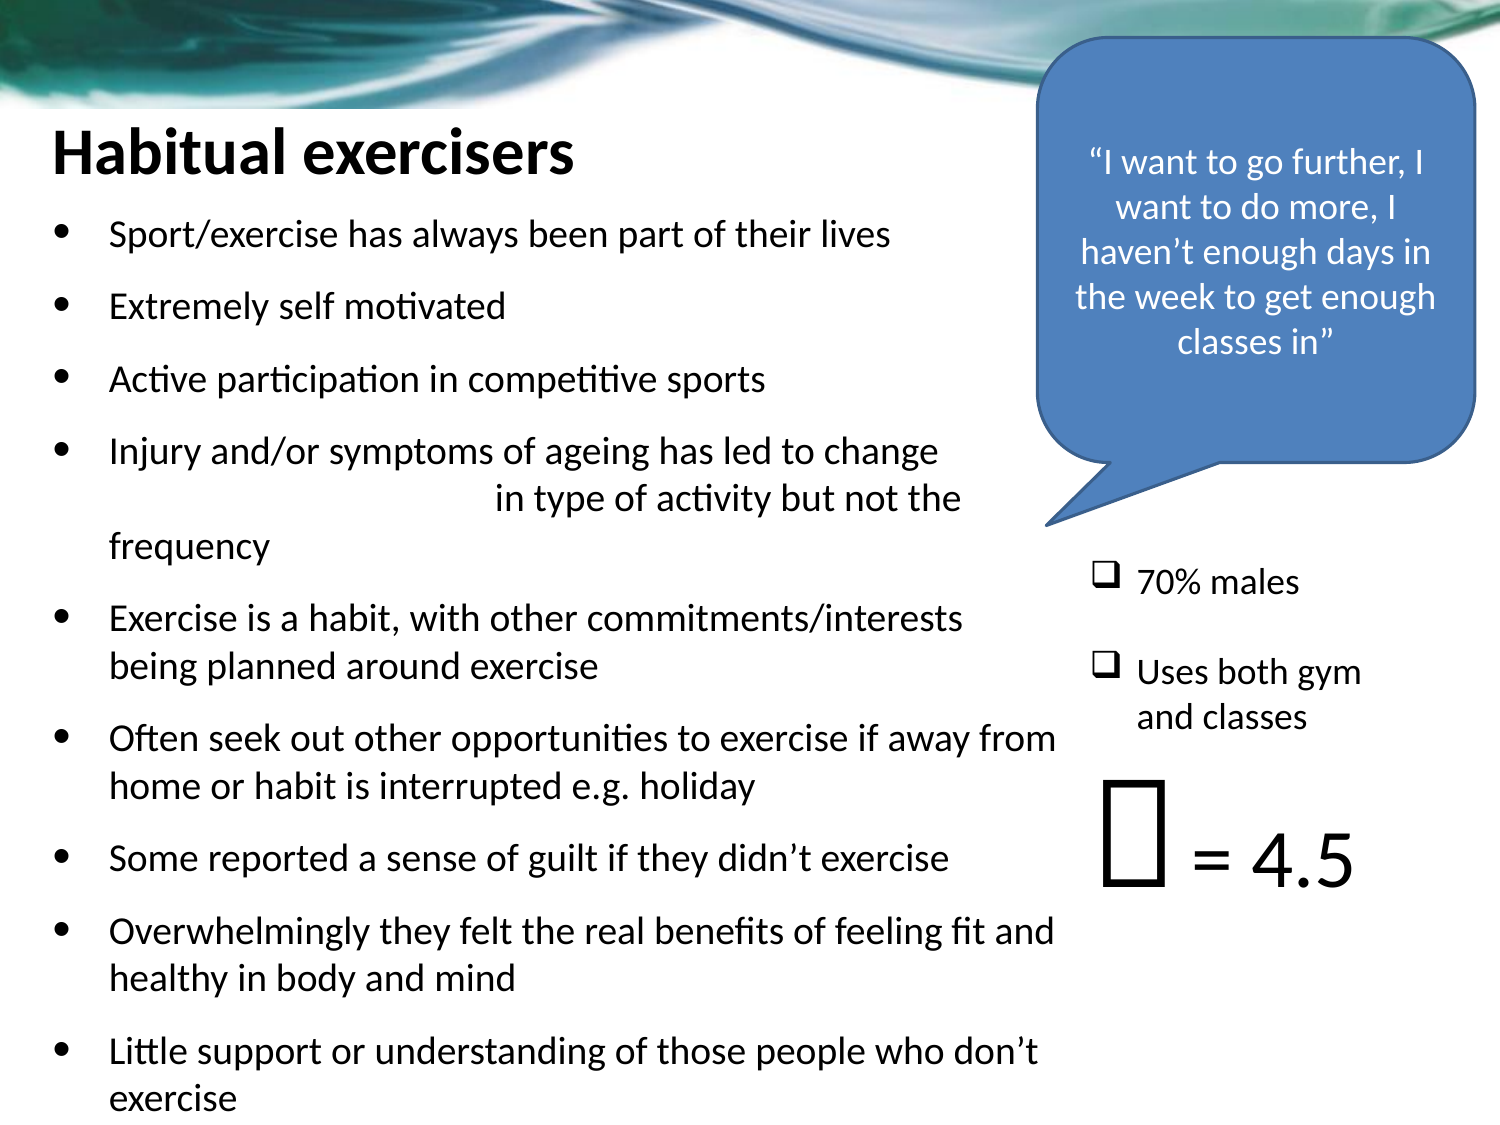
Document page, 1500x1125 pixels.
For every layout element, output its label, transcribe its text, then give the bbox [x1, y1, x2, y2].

picture [0, 0, 1500, 109]
list Sport/exercise has always been part of their lives Extremely self motivated Active participation in competitive sports Injury and/or symptoms of ageing has led to change in type of activity but not the frequency Exercise is a habit, with other commitments/interests being planned around exercise Often seek out other opportunities to exercise if away from home or habit is interrupted e.g. holiday Some reported a sense of guilt if they didn’t exercise Overwhelmingly they felt the real benefits of feeling fit and healthy in body and mind Little support or understanding of those people who don’t exercise [37, 200, 1075, 975]
title Habitual exercisers [37, 99, 1036, 188]
text_box “I want to go further, I want to do more, I haven’t enough days in the week to get enough classes in” [1035, 35, 1477, 528]
text_box 70% males Uses both gym and classes  = 4.5 [1074, 549, 1438, 925]
